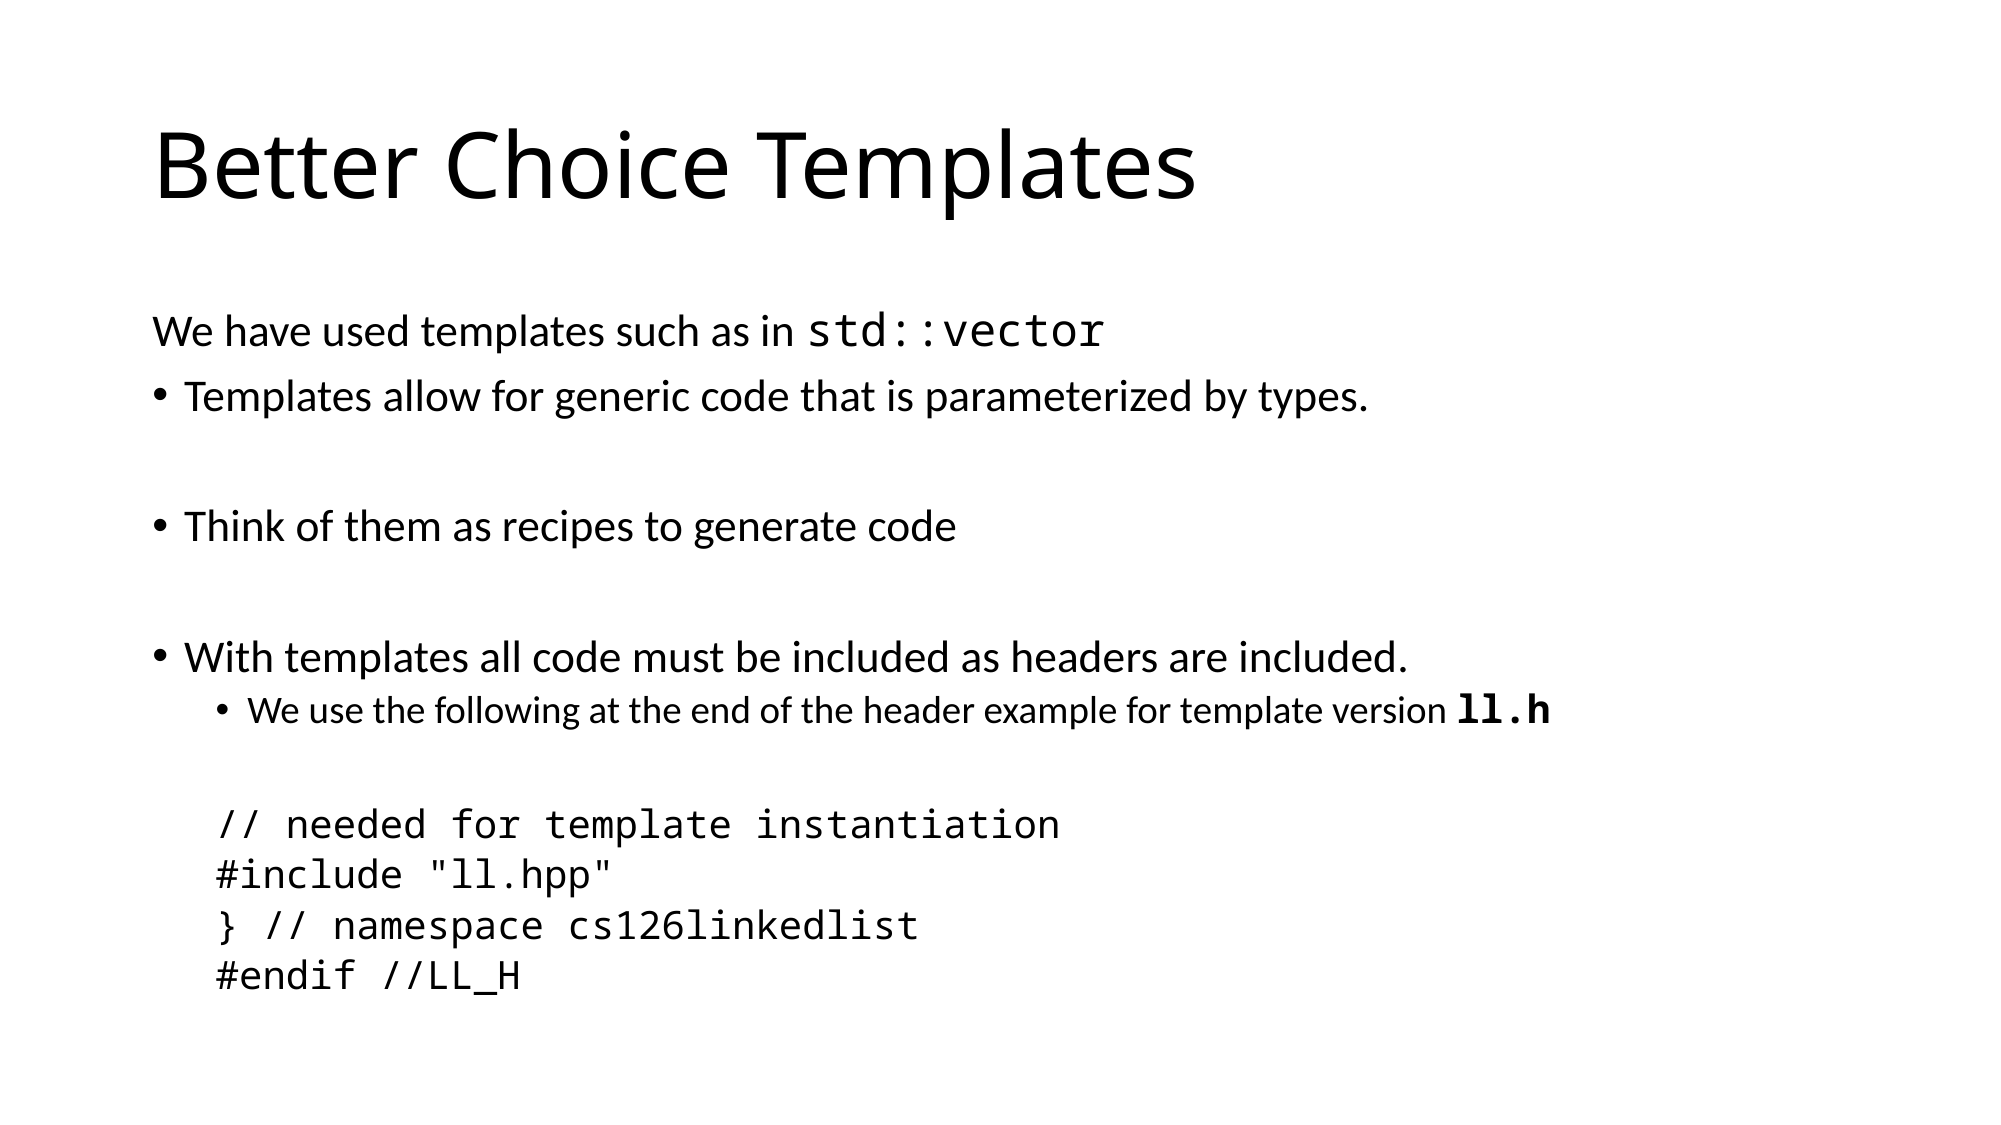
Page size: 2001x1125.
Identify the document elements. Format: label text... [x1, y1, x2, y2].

list We have used templates such as in std::vector Templates allow for generic code that is parameterized by types. Think of them as recipes to generate code With templates all code must be included as headers are included. We use the following at the end of the header example for template version ll.h // needed for template instantiation #include "ll.hpp" } // namespace cs126linkedlist #endif //LL_H [137, 299, 1863, 1014]
title Better Choice Templates [137, 59, 1863, 278]
